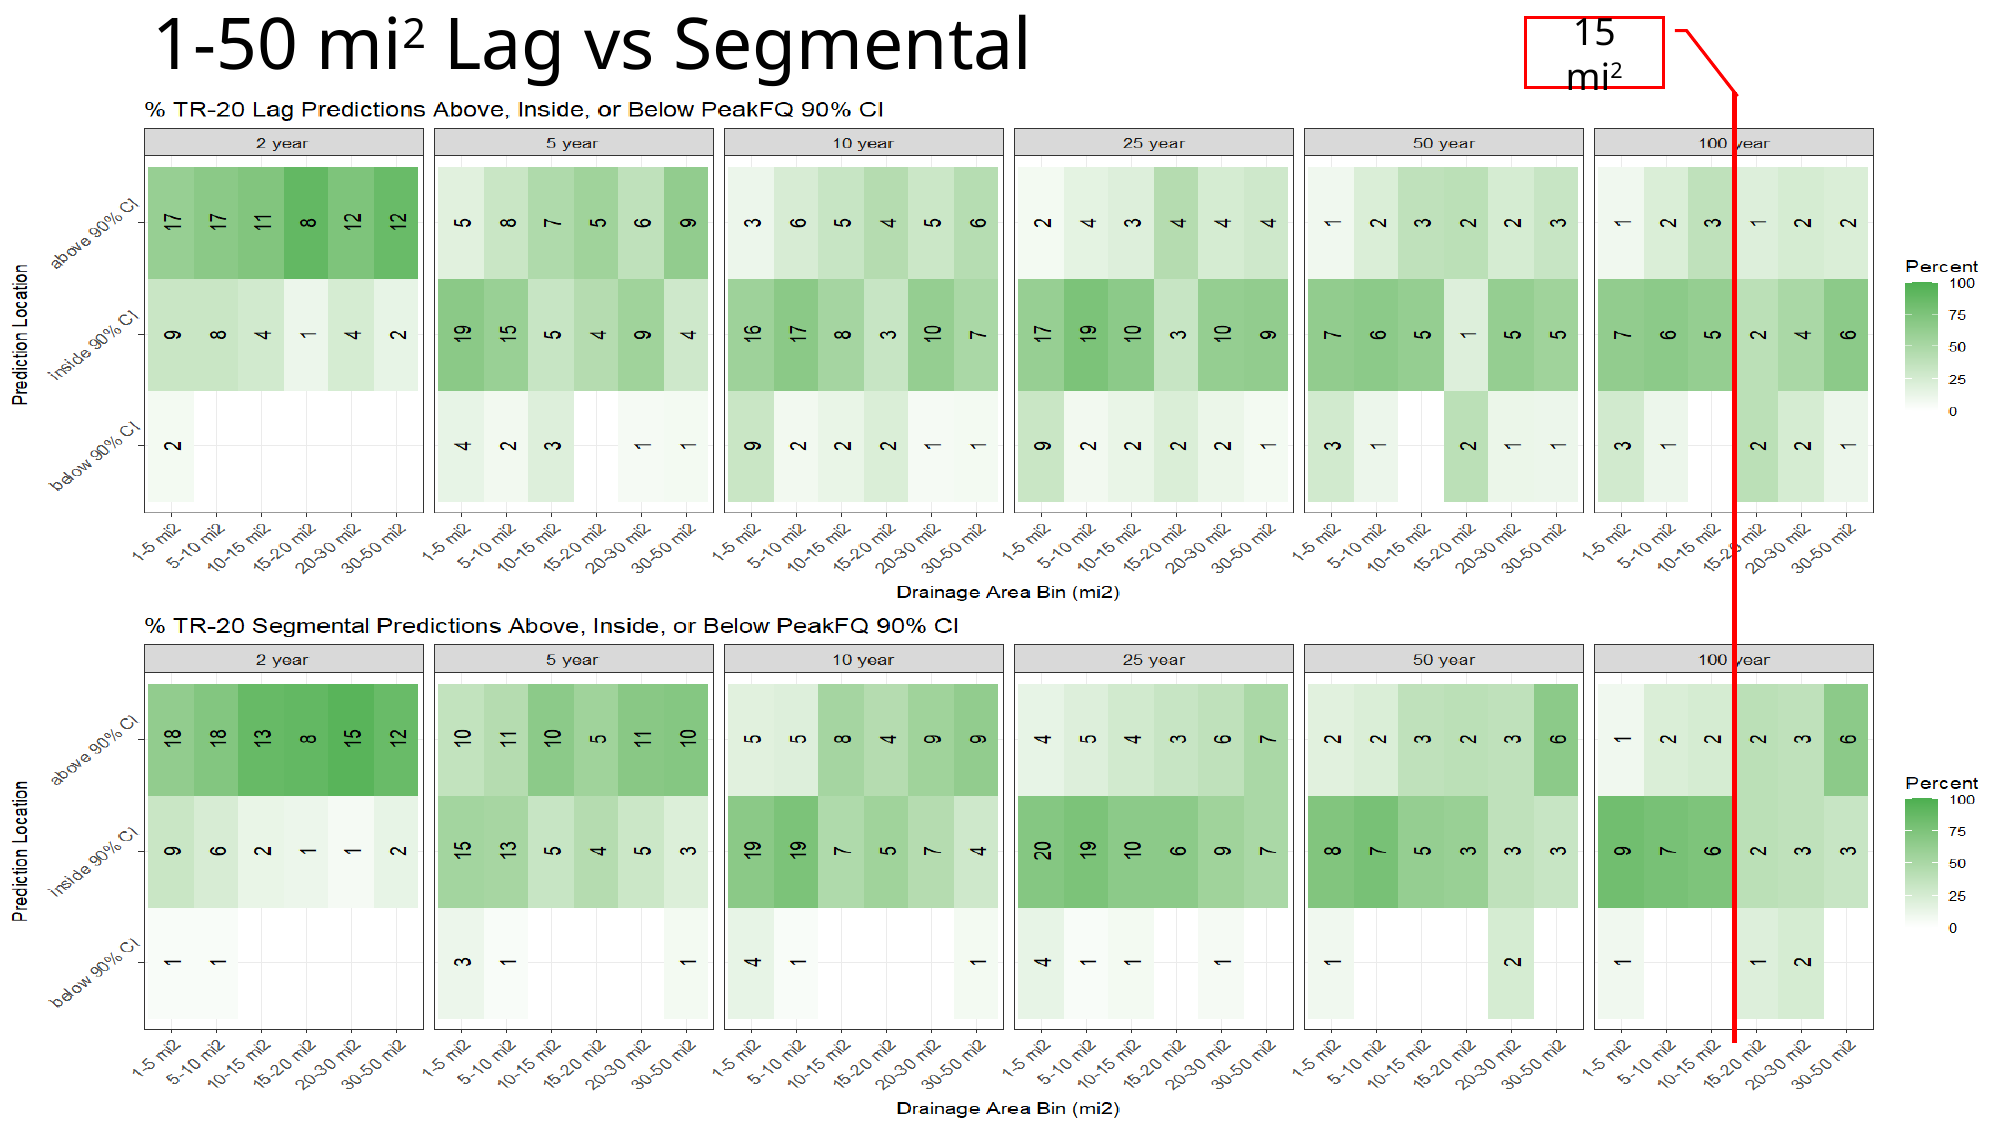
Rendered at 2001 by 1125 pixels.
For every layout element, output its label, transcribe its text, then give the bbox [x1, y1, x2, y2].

picture [0, 91, 2000, 1125]
text_box 15 mi2 [1524, 16, 1665, 89]
title 1-50 mi2 Lag vs Segmental [137, 0, 1863, 91]
text_box 15 mi2 [1674, 29, 1736, 91]
